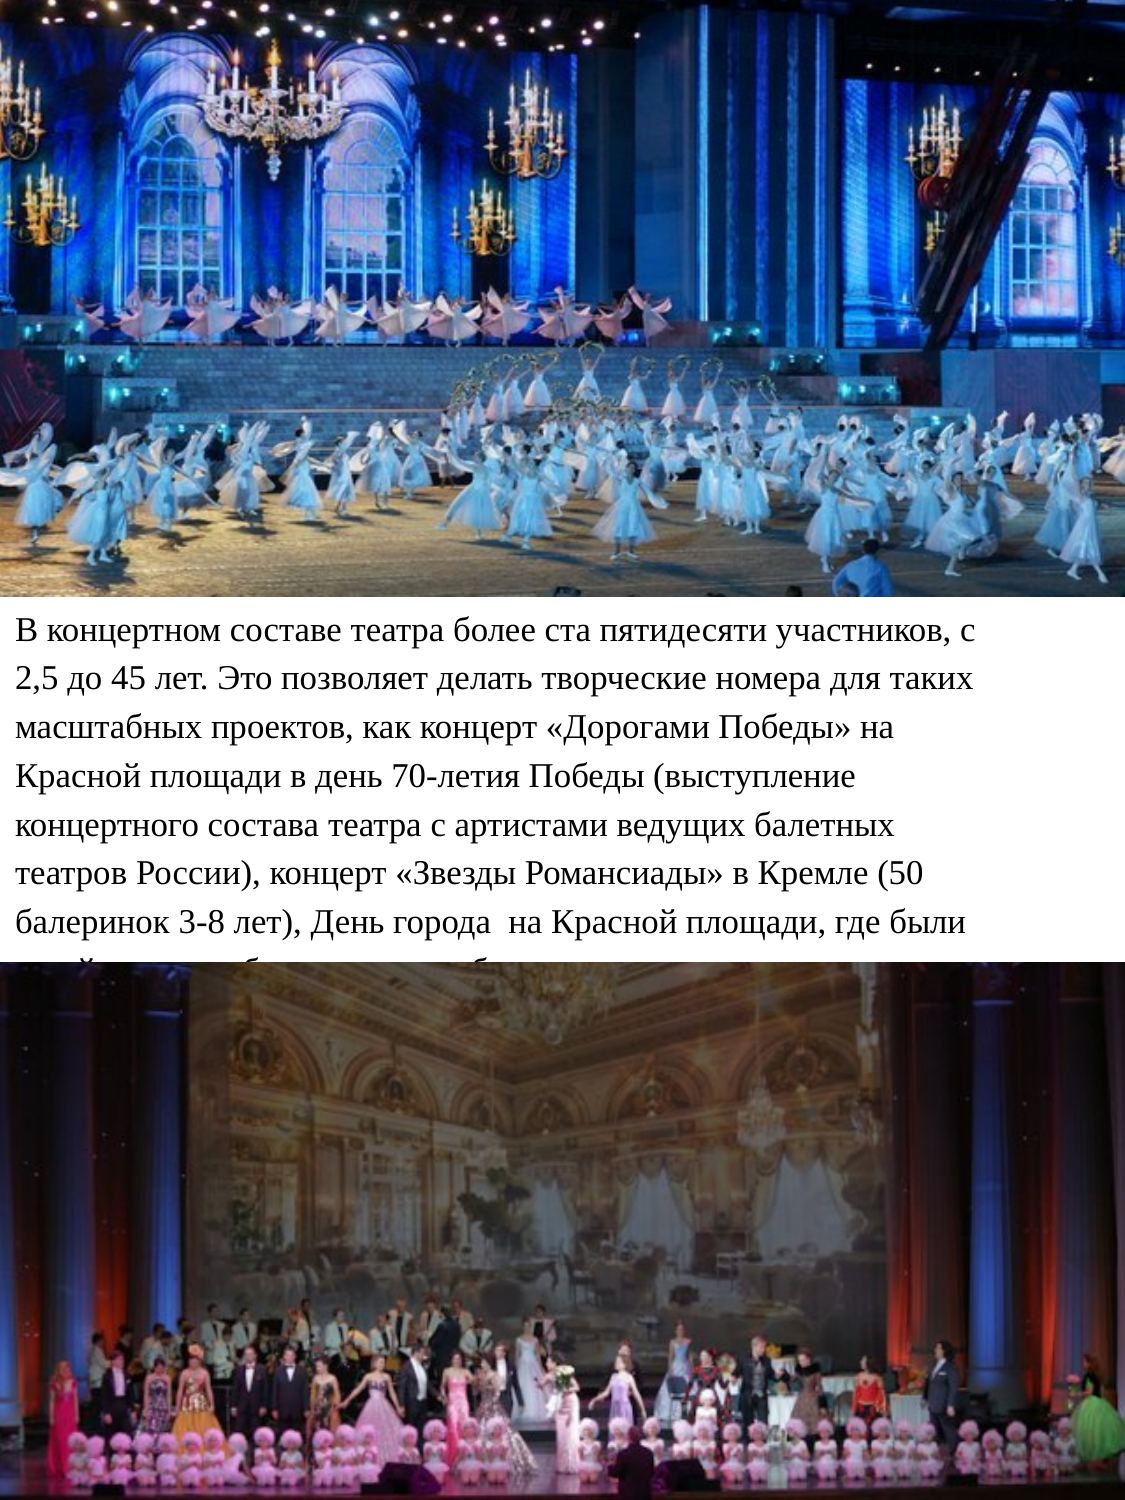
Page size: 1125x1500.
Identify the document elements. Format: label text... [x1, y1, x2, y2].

picture [0, 0, 1125, 597]
list В концертном составе театра более ста пятидесяти участников, с 2,5 до 45 лет. Это позволяет делать творческие номера для таких масштабных проектов, как концерт «Дорогами Победы» на Красной площади в день 70-летия Победы (выступление концертного состава театра с артистами ведущих балетных театров России), концерт «Звезды Романсиады» в Кремле (50 балеринок 3-8 лет), День города на Красной площади, где были задействованы балерины, акробаты, чирлидеры и модели театра. [0, 605, 1094, 960]
picture [0, 962, 1125, 1500]
